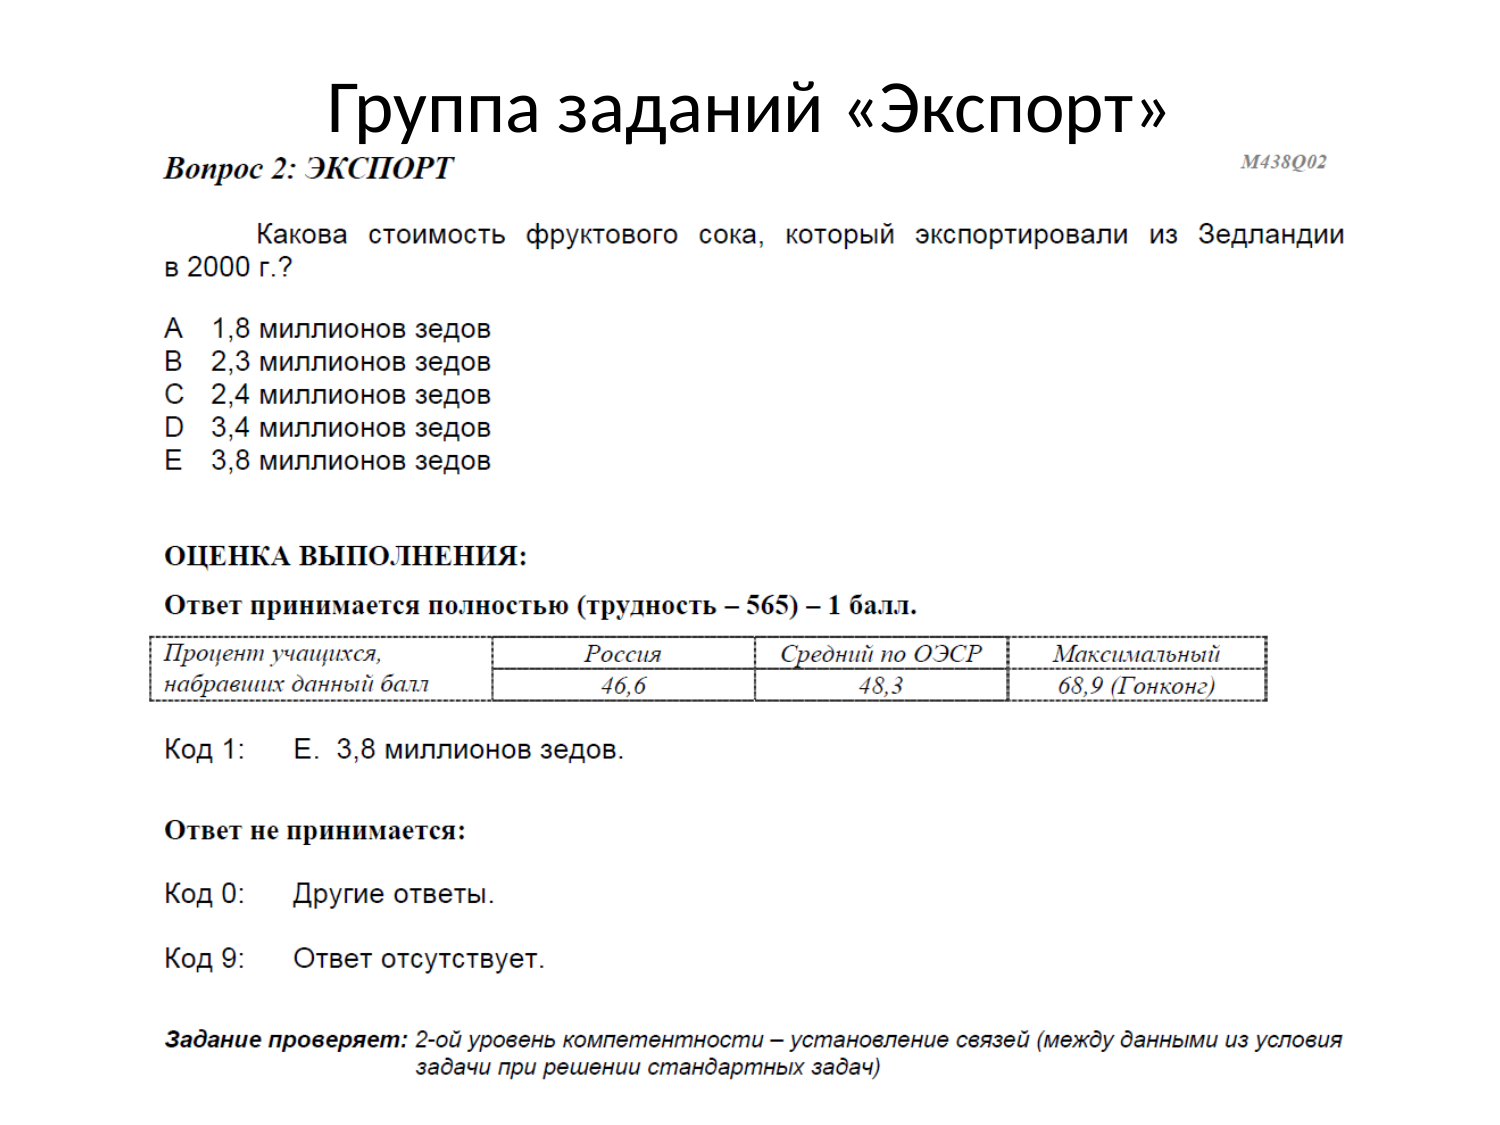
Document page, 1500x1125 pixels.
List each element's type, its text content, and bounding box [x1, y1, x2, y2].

title Группа заданий «Экспорт» [75, 45, 1425, 161]
picture [147, 148, 1353, 1085]
